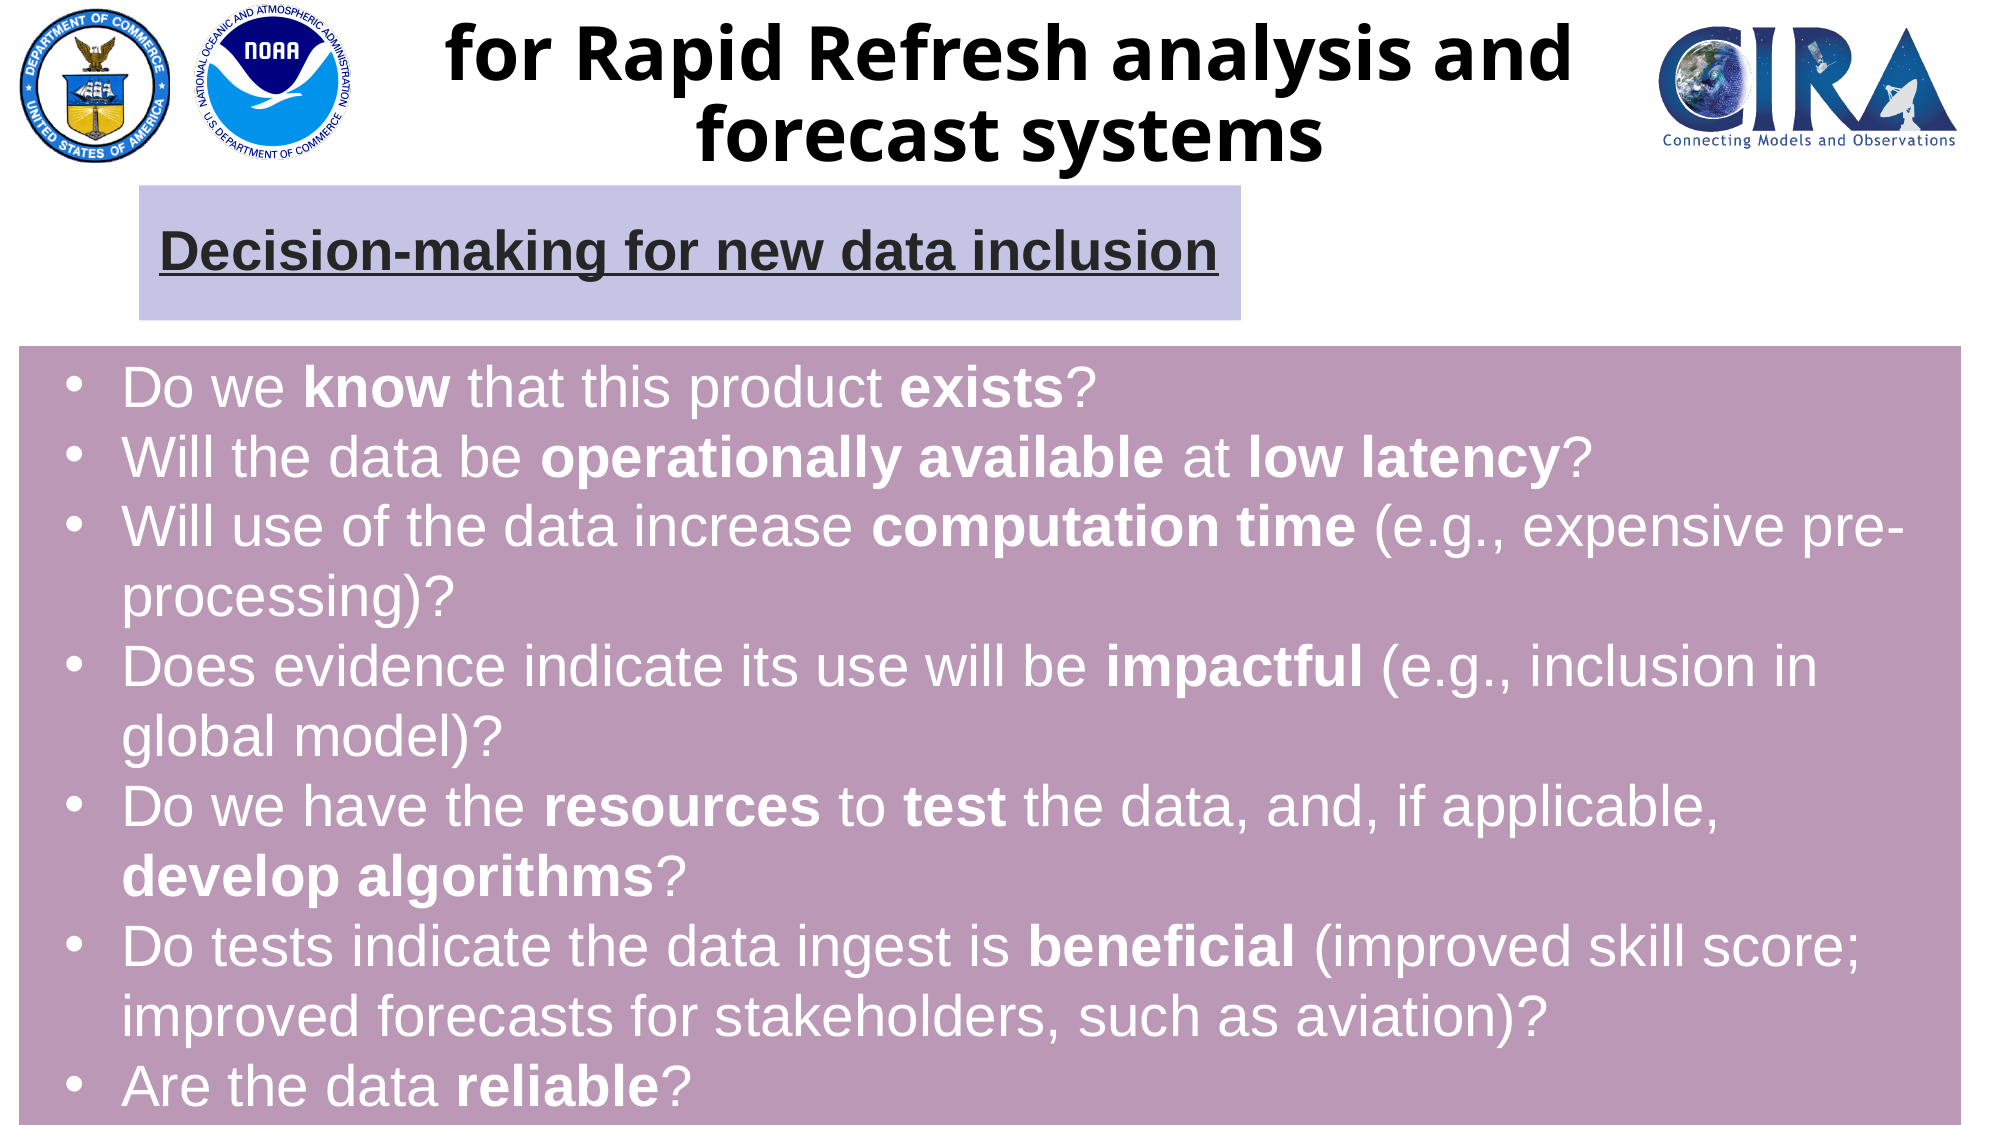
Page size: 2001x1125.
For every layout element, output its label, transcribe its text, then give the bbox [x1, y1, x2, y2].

picture [1650, 10, 1965, 154]
picture [194, 4, 351, 160]
text_box [138, 184, 1242, 206]
text_box Decision-making for new data inclusion Do we know that this product exists? Will the data be operationally available at low latency? Will use of the data increase computation time (e.g., expensive pre-processing)? Does evidence indicate its use will be impactful (e.g., inclusion in global model)? Do we have the resources to test the data, and, if applicable, develop algorithms? Do tests indicate the data ingest is beneficial (improved skill score; improved forecasts for stakeholders, such as aviation)? Are the data reliable? [50, 206, 1961, 988]
text_box [18, 345, 1962, 1125]
title Satellite data use at NOAA/ESRL for Rapid Refresh analysis and forecast systems [366, 71, 1655, 185]
picture [18, 8, 170, 163]
